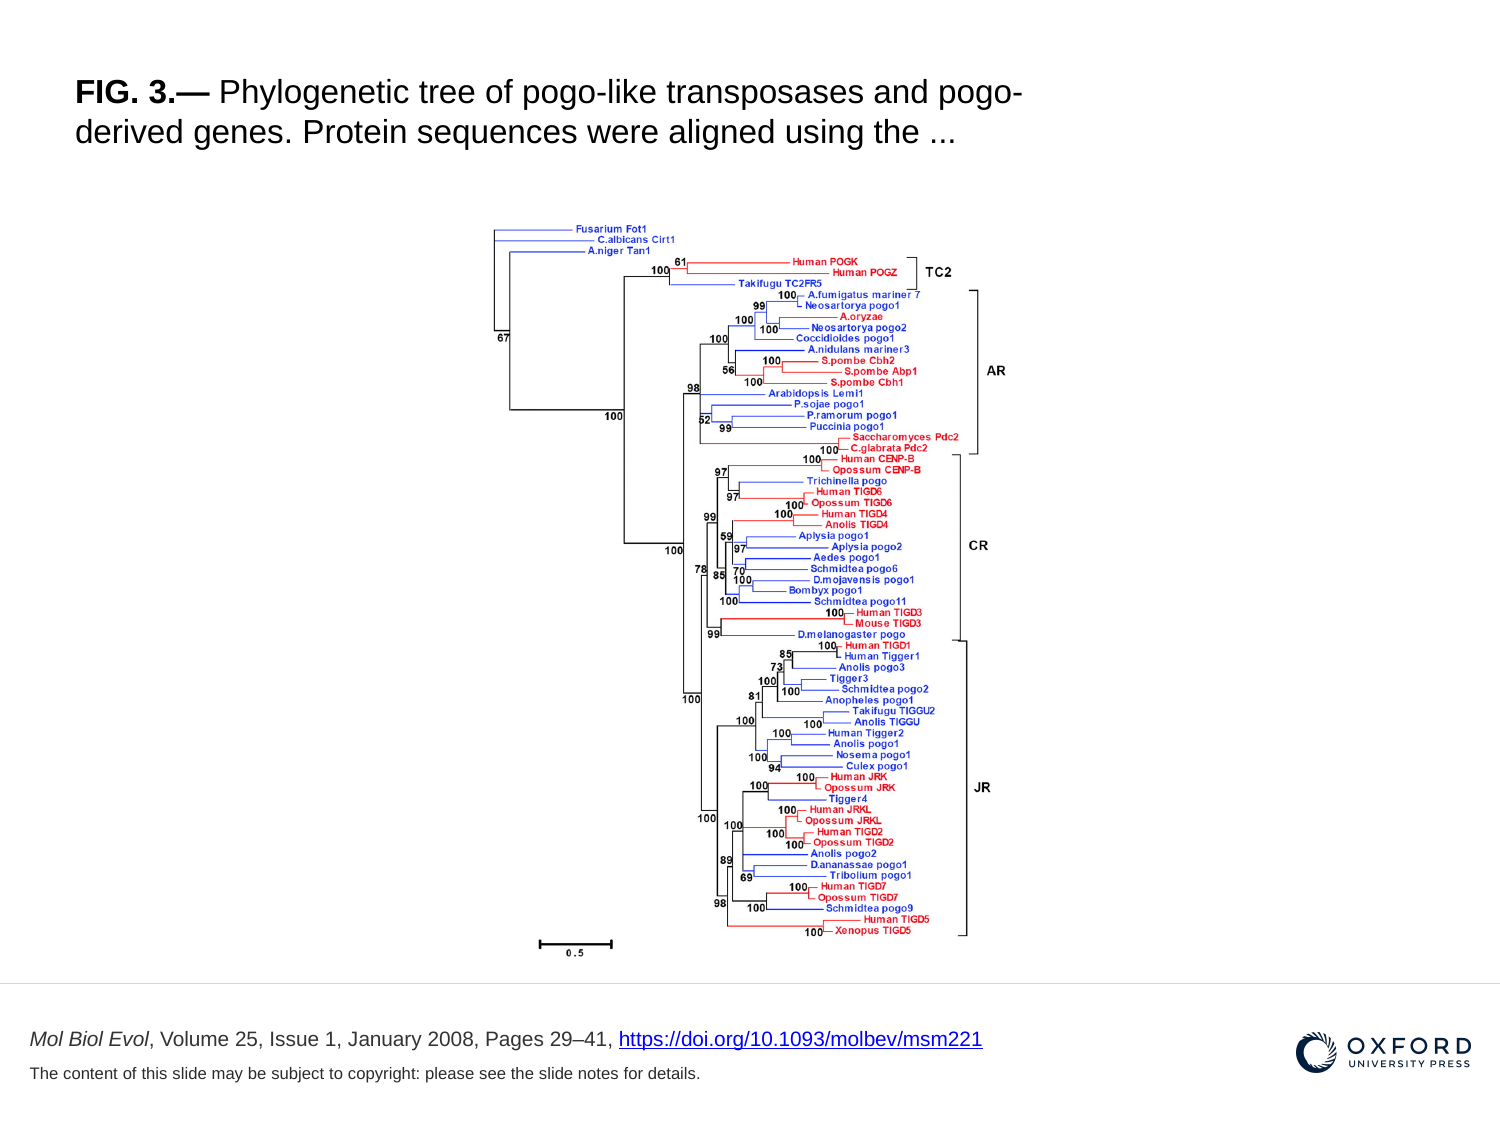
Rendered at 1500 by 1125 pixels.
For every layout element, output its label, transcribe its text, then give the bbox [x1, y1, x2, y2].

footer Mol Biol Evol, Volume 25, Issue 1, January 2008, Pages 29–41, https://doi.org/10.1093/molbev/msm221 The content of this slide may be subject to copyright: please see the slide notes for details. [0, 983, 1260, 1125]
title FIG. 3.— Phylogenetic tree of pogo-like transposases and pogo-derived genes. Protein sequences were aligned using the ... [75, 69, 1078, 171]
picture [1296, 1032, 1471, 1073]
picture [493, 224, 1006, 957]
